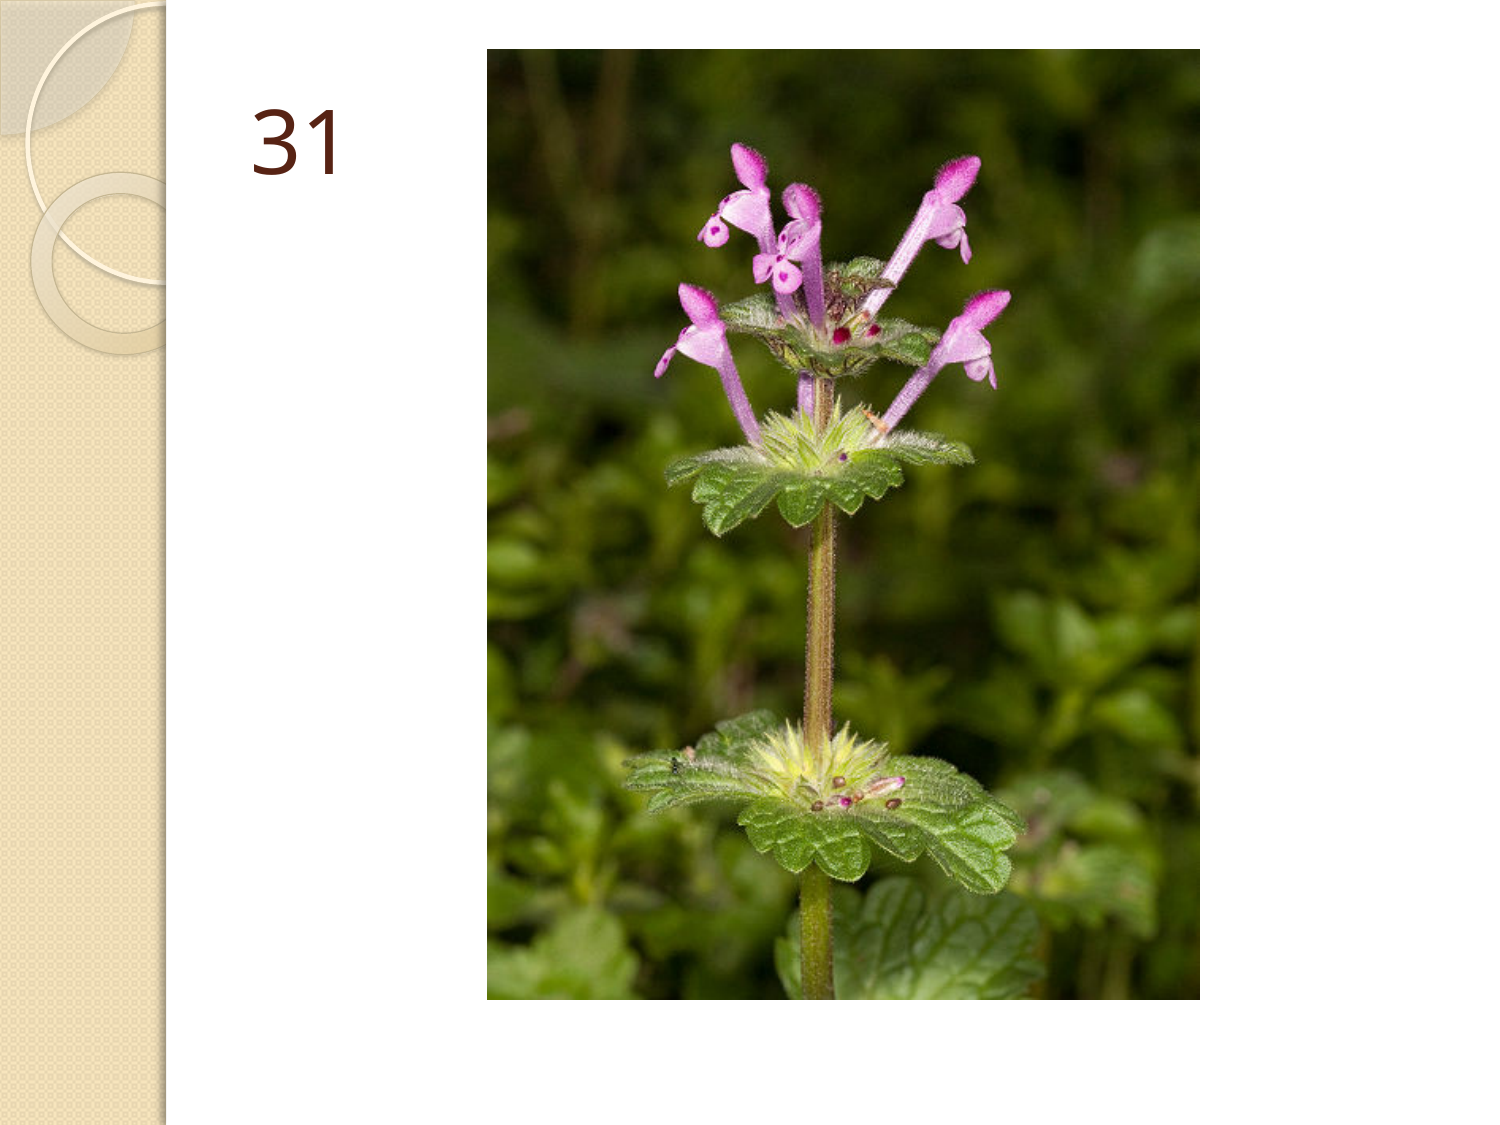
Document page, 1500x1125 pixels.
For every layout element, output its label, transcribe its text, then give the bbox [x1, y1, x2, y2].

picture [487, 49, 1201, 1001]
title 31 [235, 45, 1466, 233]
